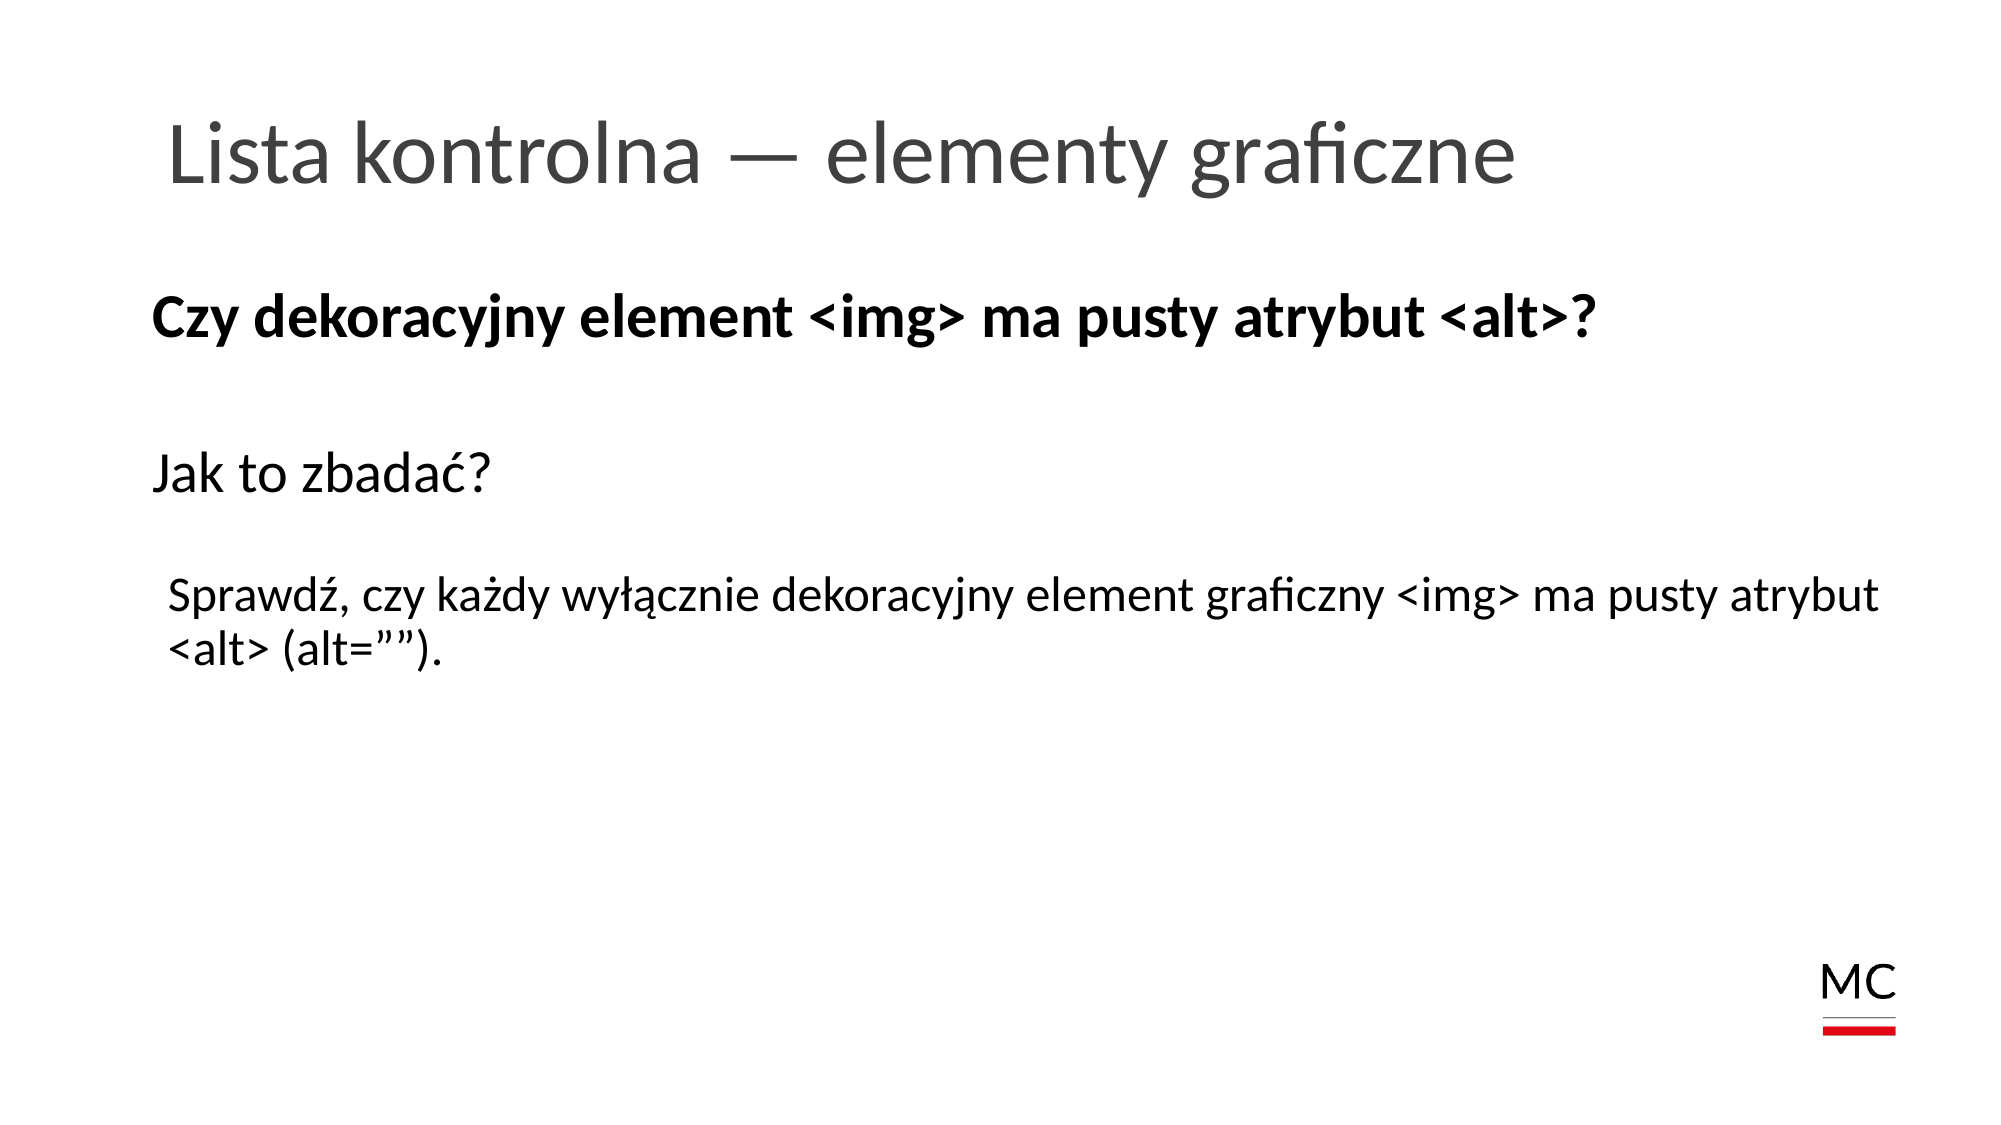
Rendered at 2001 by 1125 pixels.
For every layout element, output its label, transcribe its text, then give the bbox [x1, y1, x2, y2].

list Sprawdź, czy każdy wyłącznie dekoracyjny element graficzny <img> ma pusty atrybut <alt> (alt=””). [152, 561, 1901, 1004]
picture [1730, 870, 1988, 1125]
list Czy dekoracyjny element <img> ma pusty atrybut <alt>? [137, 275, 1886, 442]
text_box Jak to zbadać? [137, 434, 988, 513]
title Lista kontrolna — elementy graficzne [152, 98, 1886, 211]
